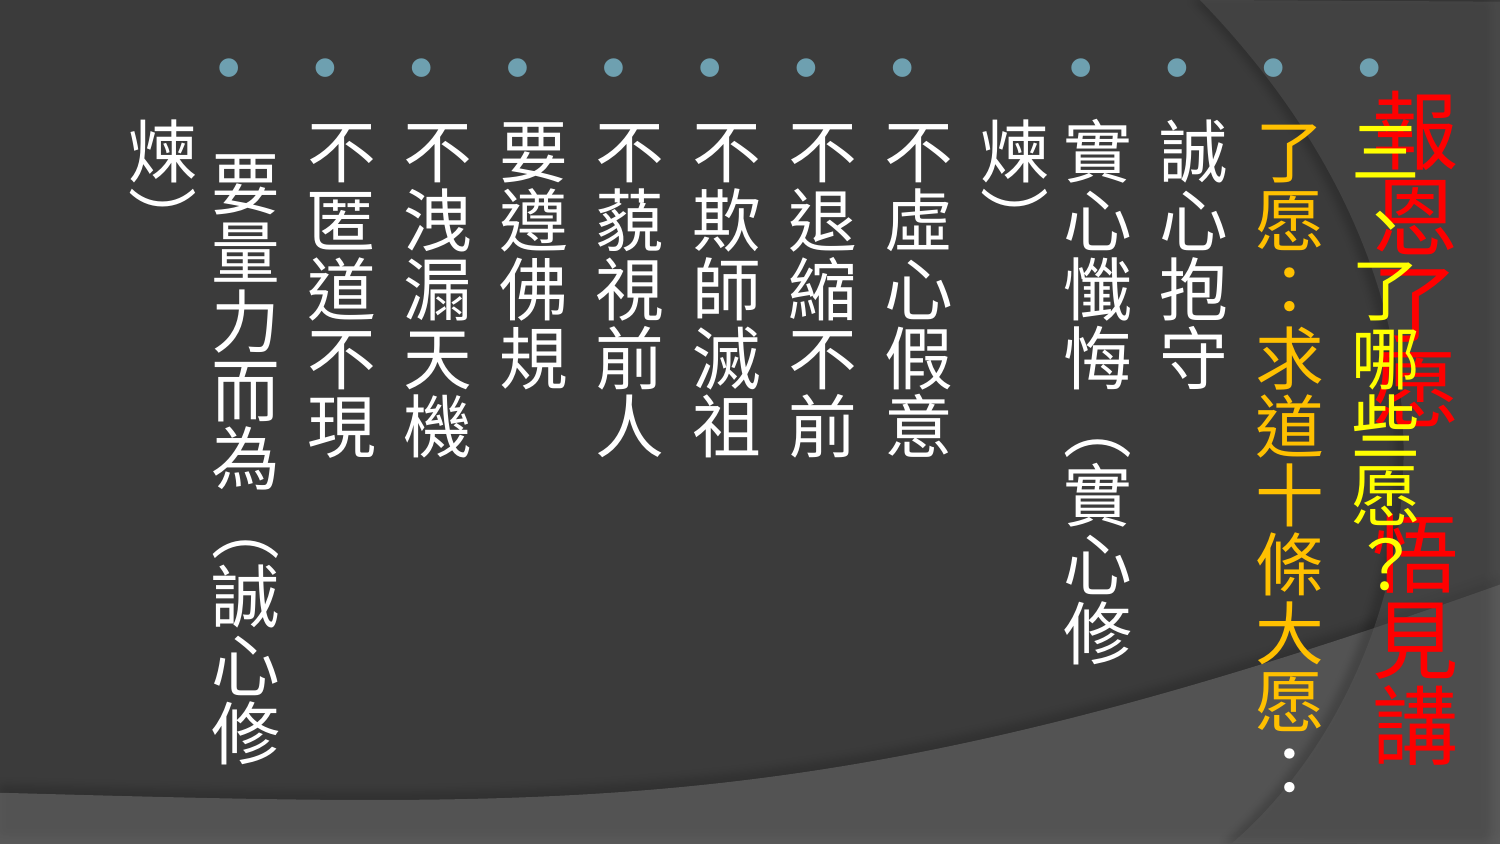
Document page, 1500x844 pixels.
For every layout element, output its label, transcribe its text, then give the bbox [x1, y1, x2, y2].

title 報恩了愿 悟見講 [1352, 43, 1473, 812]
list 三、了哪些愿？ 了愿：求道十條大愿： 誠心抱守 實心懺悔（實心修煉） 不虛心假意 不退縮不前 不欺師滅祖 不藐視前人 要遵佛規 不洩漏天機 不匿道不現 要量力而為（誠心修煉） [29, 33, 1329, 812]
